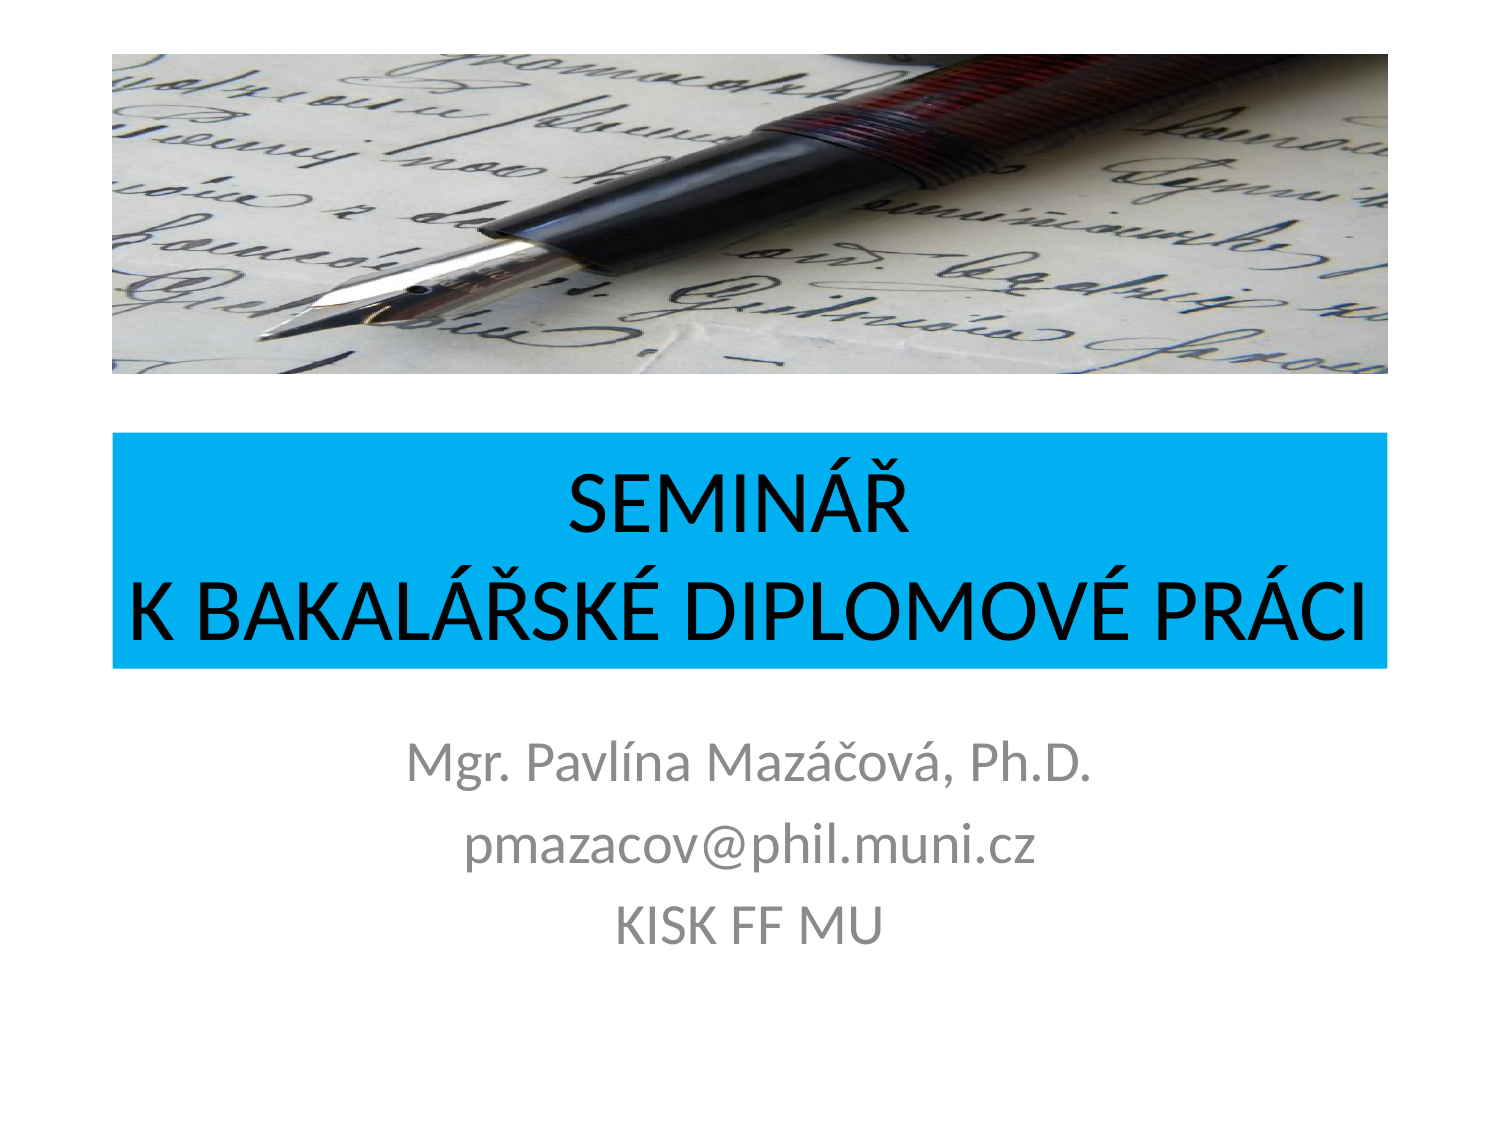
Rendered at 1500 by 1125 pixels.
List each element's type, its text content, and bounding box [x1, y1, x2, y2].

subtitle Mgr. Pavlína Mazáčová, Ph.D. pmazacov@phil.muni.cz KISK FF MU [225, 716, 1275, 1024]
title Seminář k bakalářské diplomové práci [112, 432, 1388, 669]
picture [111, 54, 1389, 374]
